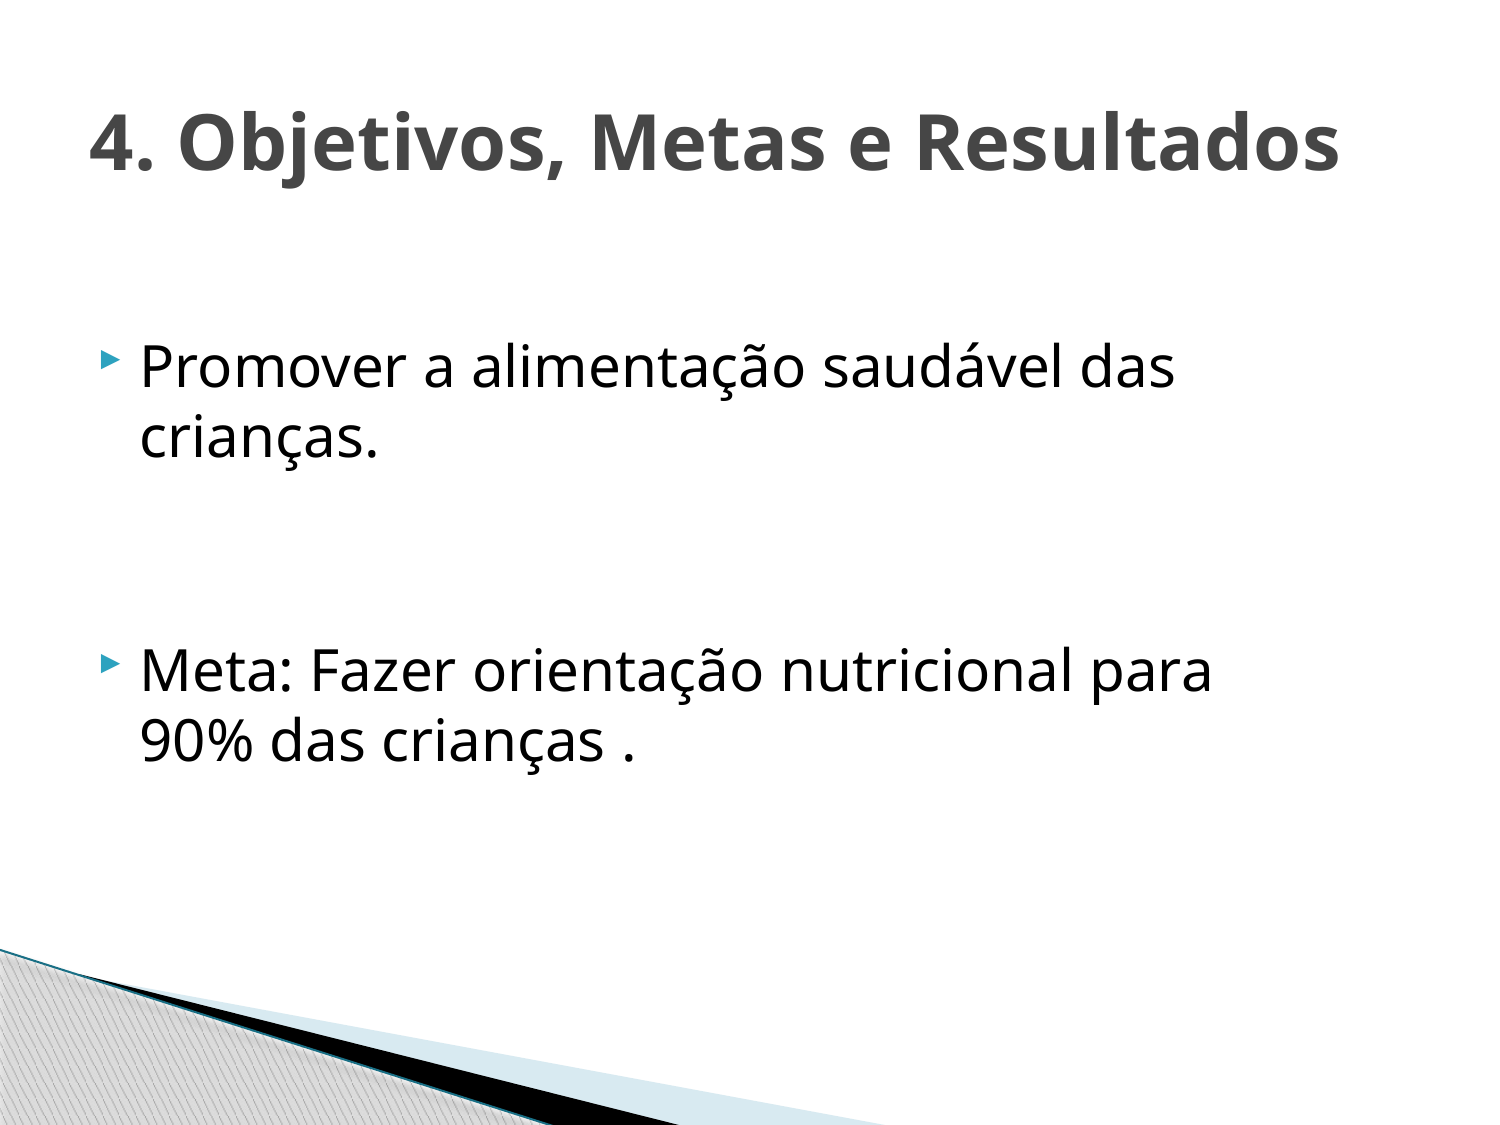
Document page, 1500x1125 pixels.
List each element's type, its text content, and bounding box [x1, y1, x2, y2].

title 4. Objetivos, Metas e Resultados [75, 45, 1425, 233]
list Promover a alimentação saudável das crianças. Meta: Fazer orientação nutricional para 90% das crianças . [64, 243, 1341, 953]
